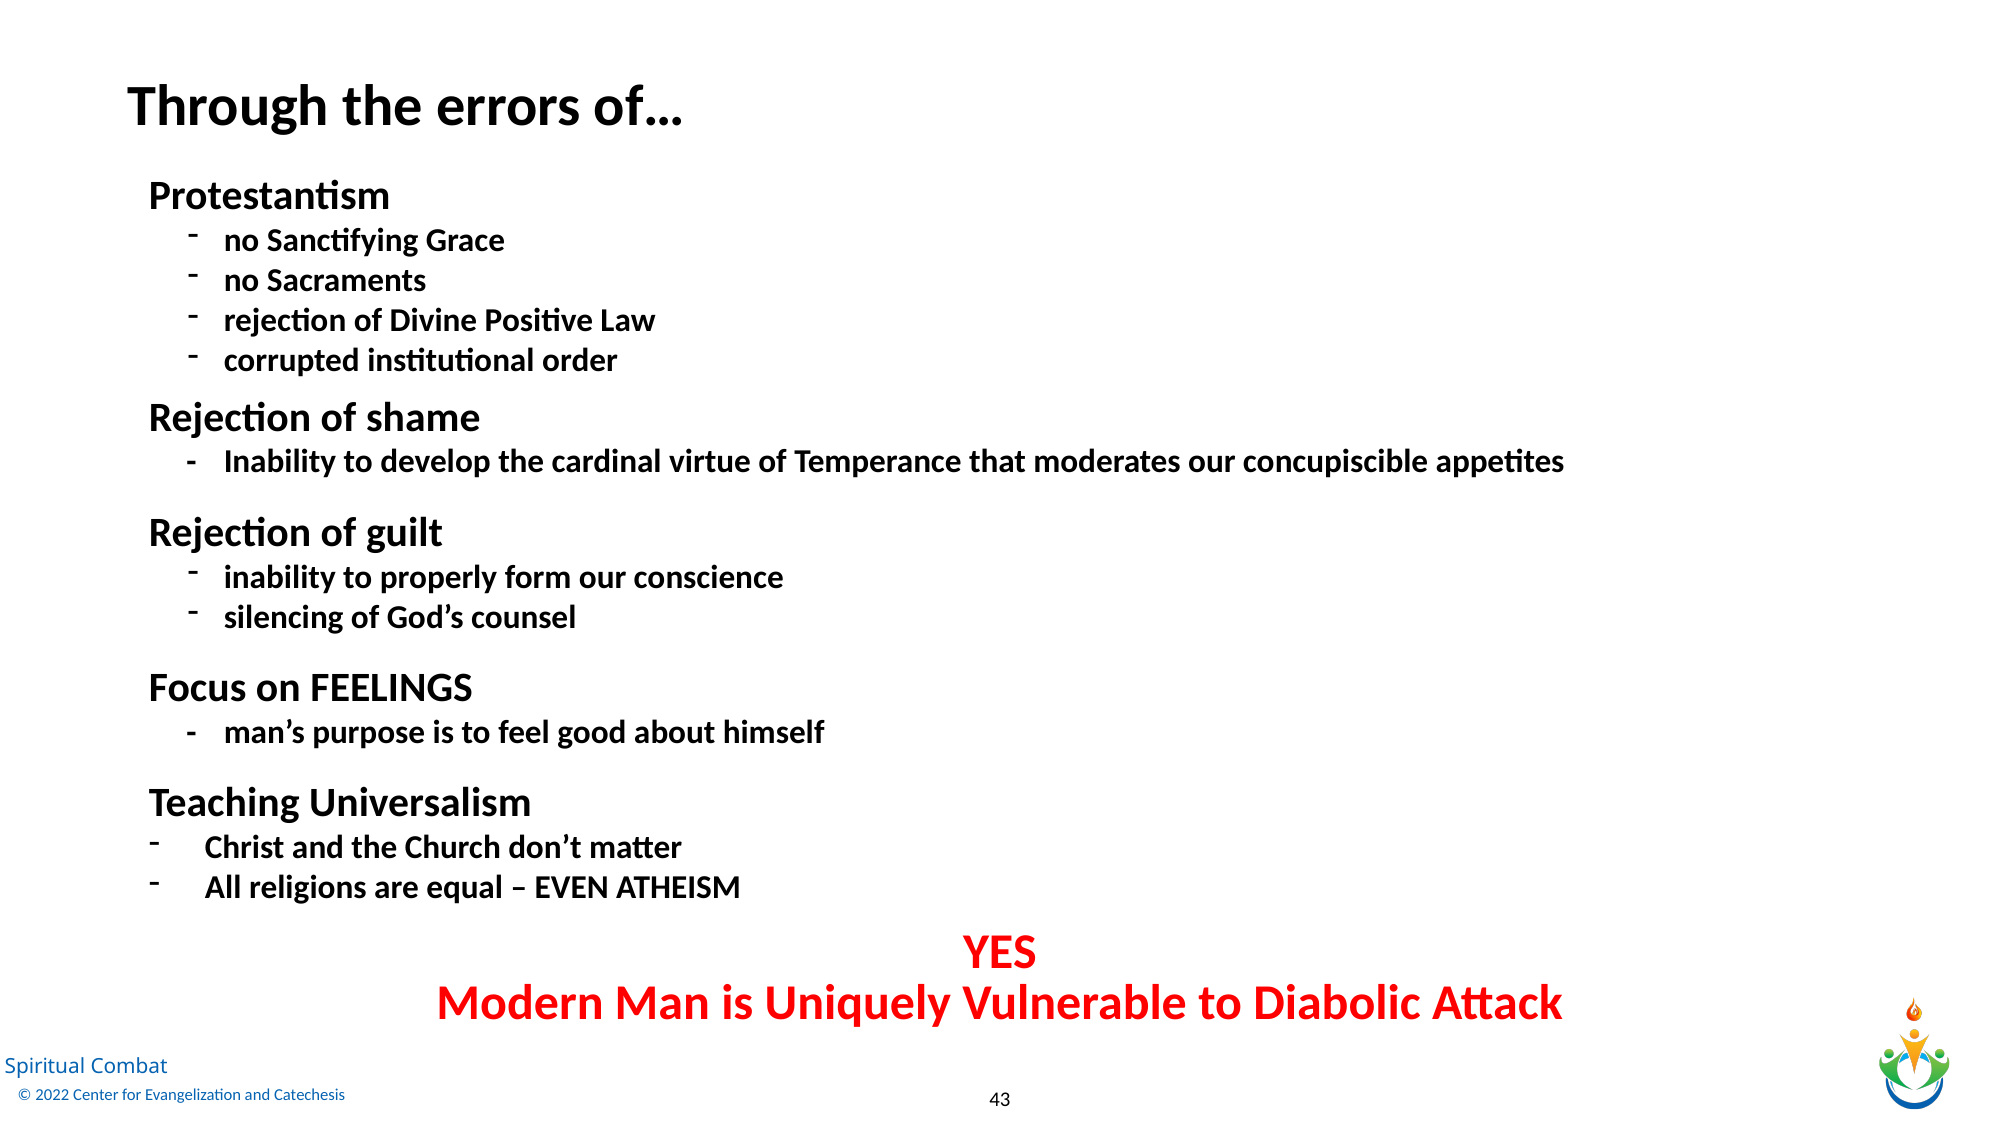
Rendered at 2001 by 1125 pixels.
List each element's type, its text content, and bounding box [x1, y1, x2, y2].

picture [1876, 997, 1952, 1112]
text_box YES Modern Man is Uniquely Vulnerable to Diabolic Attack [355, 920, 1645, 1037]
text_box Protestantism no Sanctifying Grace no Sacraments rejection of Divine Positive Law corrupted institutional order Rejection of shame - Inability to develop the cardinal virtue of Temperance that moderates our concupiscible appetites Rejection of guilt inability to properly form our conscience silencing of God’s counsel Focus on FEELINGS - man’s purpose is to feel good about himself Teaching Universalism Christ and the Church don’t matter All religions are equal – EVEN ATHEISM [134, 160, 1657, 913]
slide_number 43 [774, 1078, 1225, 1125]
text_box Through the errors of… [112, 59, 701, 145]
